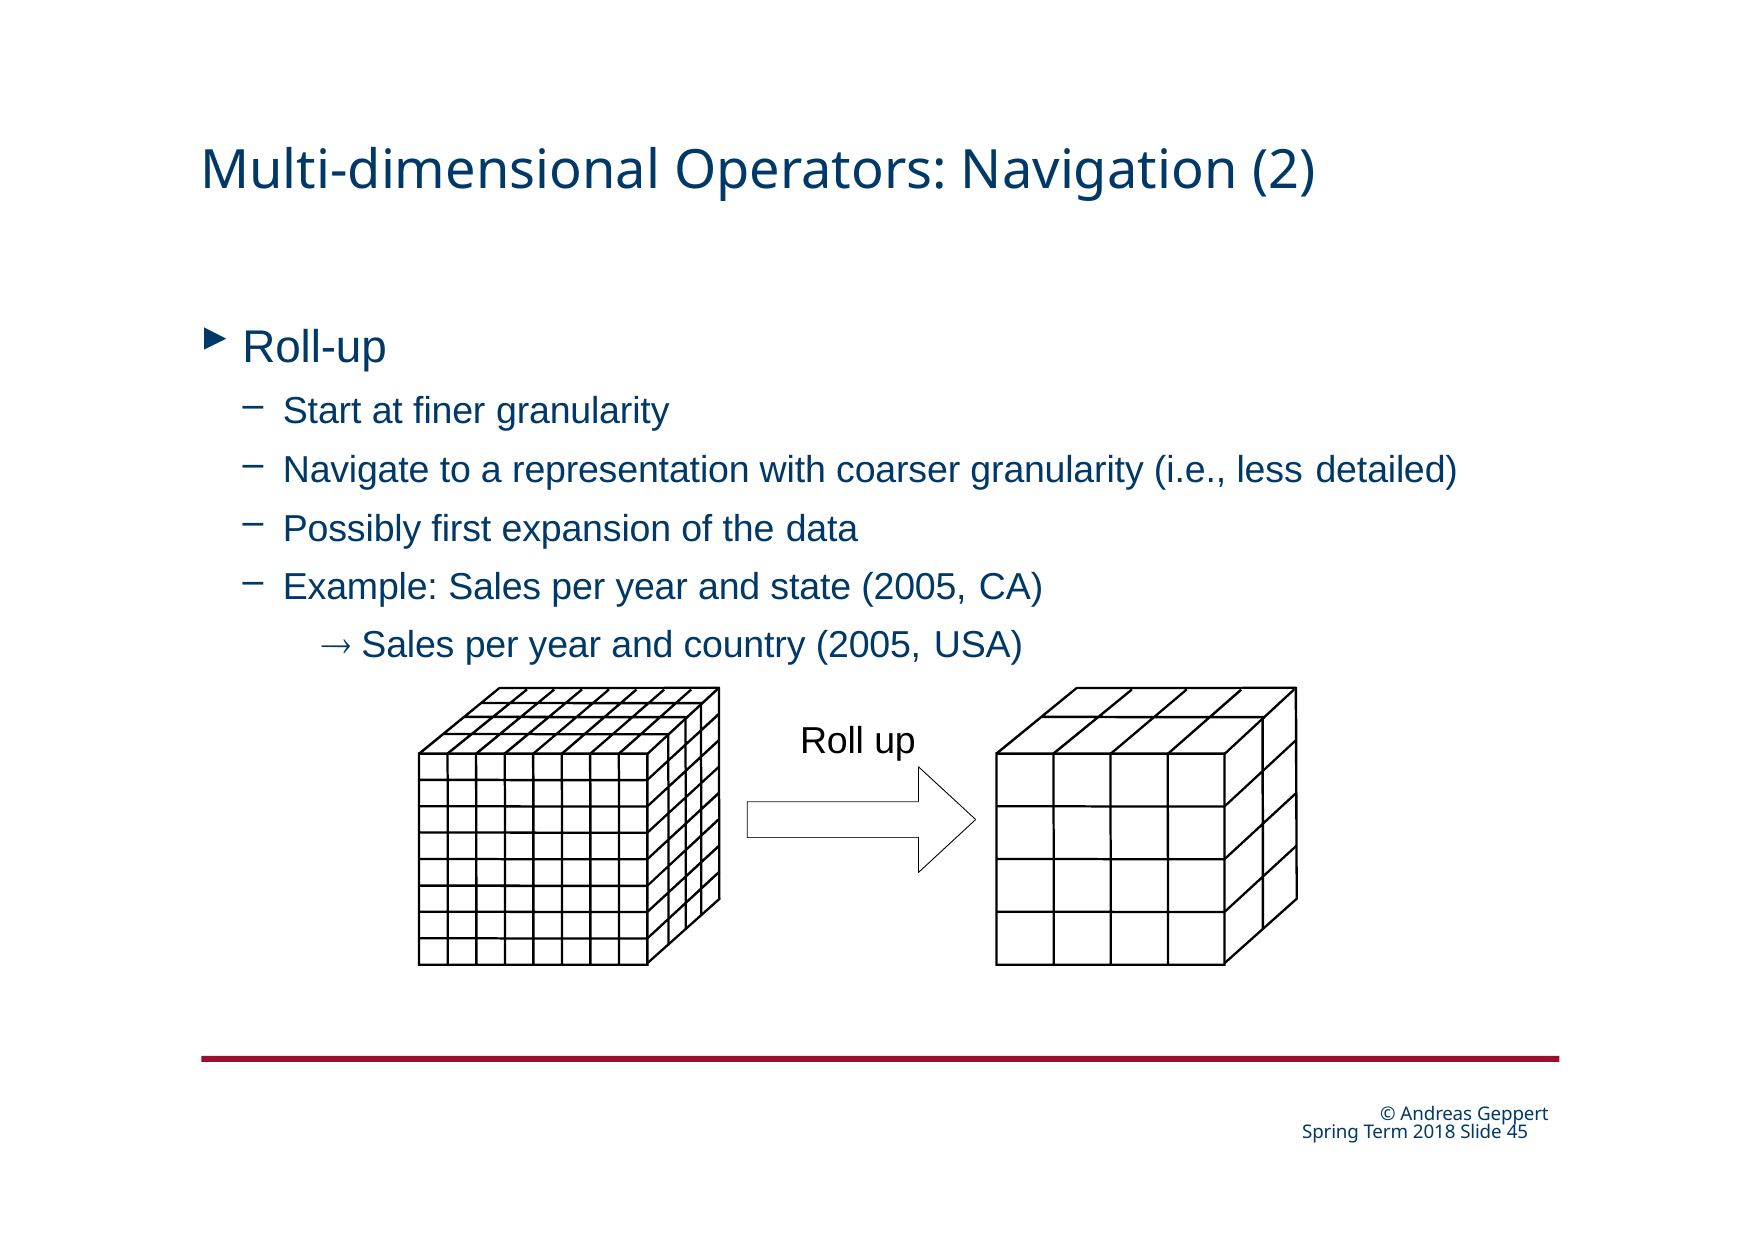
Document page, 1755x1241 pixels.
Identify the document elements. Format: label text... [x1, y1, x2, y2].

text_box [995, 686, 1299, 967]
slide_number © Andreas Geppert Spring Term 2018 Slide 24 [1299, 1100, 1563, 1241]
title Multi-dimensional Operators: Navigation (2) [198, 132, 1345, 295]
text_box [417, 686, 721, 967]
text_box Roll-up Start at finer granularity Navigate to a representation with coarser granularity (i.e., less detailed) Possibly first expansion of the data Example: Sales per year and state (2005, CA)  Sales per year and country (2005, USA) Roll up [198, 295, 1468, 761]
